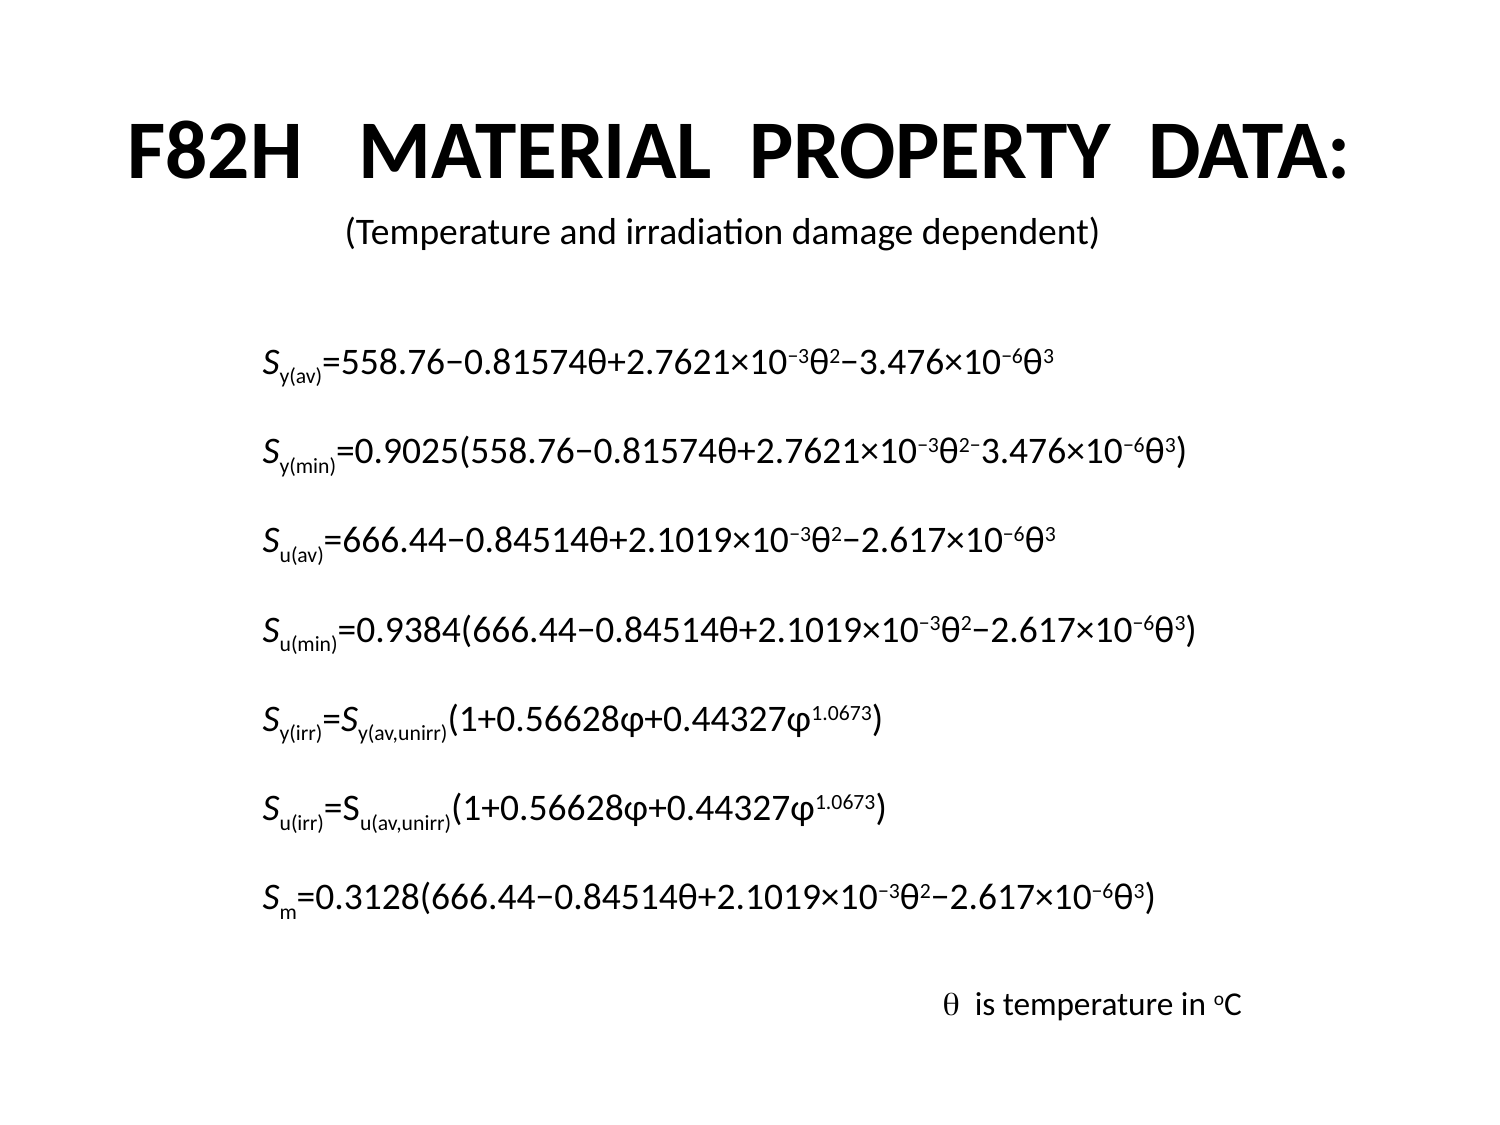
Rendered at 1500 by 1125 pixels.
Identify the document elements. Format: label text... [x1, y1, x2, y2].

title F82h material property Data: [112, 87, 1388, 311]
text_box q is temperature in oC [927, 974, 1257, 1030]
table_cell Su(irr)=Su(av,unirr)(1+0.56628φ+0.44327φ1.0673) [263, 746, 1238, 835]
text_box (Temperature and irradiation damage dependent) [329, 199, 1116, 260]
table_cell Sy(irr)=Sy(av,unirr)(1+0.56628φ+0.44327φ1.0673) [263, 657, 1238, 746]
table_cell Sy(min)=0.9025(558.76−0.81574θ+2.7621×10−3θ2−3.476×10−6θ3) [263, 389, 1238, 478]
table_cell Su(min)=0.9384(666.44−0.84514θ+2.1019×10−3θ2−2.617×10−6θ3) [263, 568, 1238, 657]
table_cell Sm=0.3128(666.44−0.84514θ+2.1019×10−3θ2−2.617×10−6θ3) [263, 835, 1238, 925]
table_cell Su(av)=666.44−0.84514θ+2.1019×10−3θ2−2.617×10−6θ3 [263, 478, 1238, 568]
table_header Sy(av)=558.76−0.81574θ+2.7621×10−3θ2−3.476×10−6θ3 [263, 300, 1238, 389]
